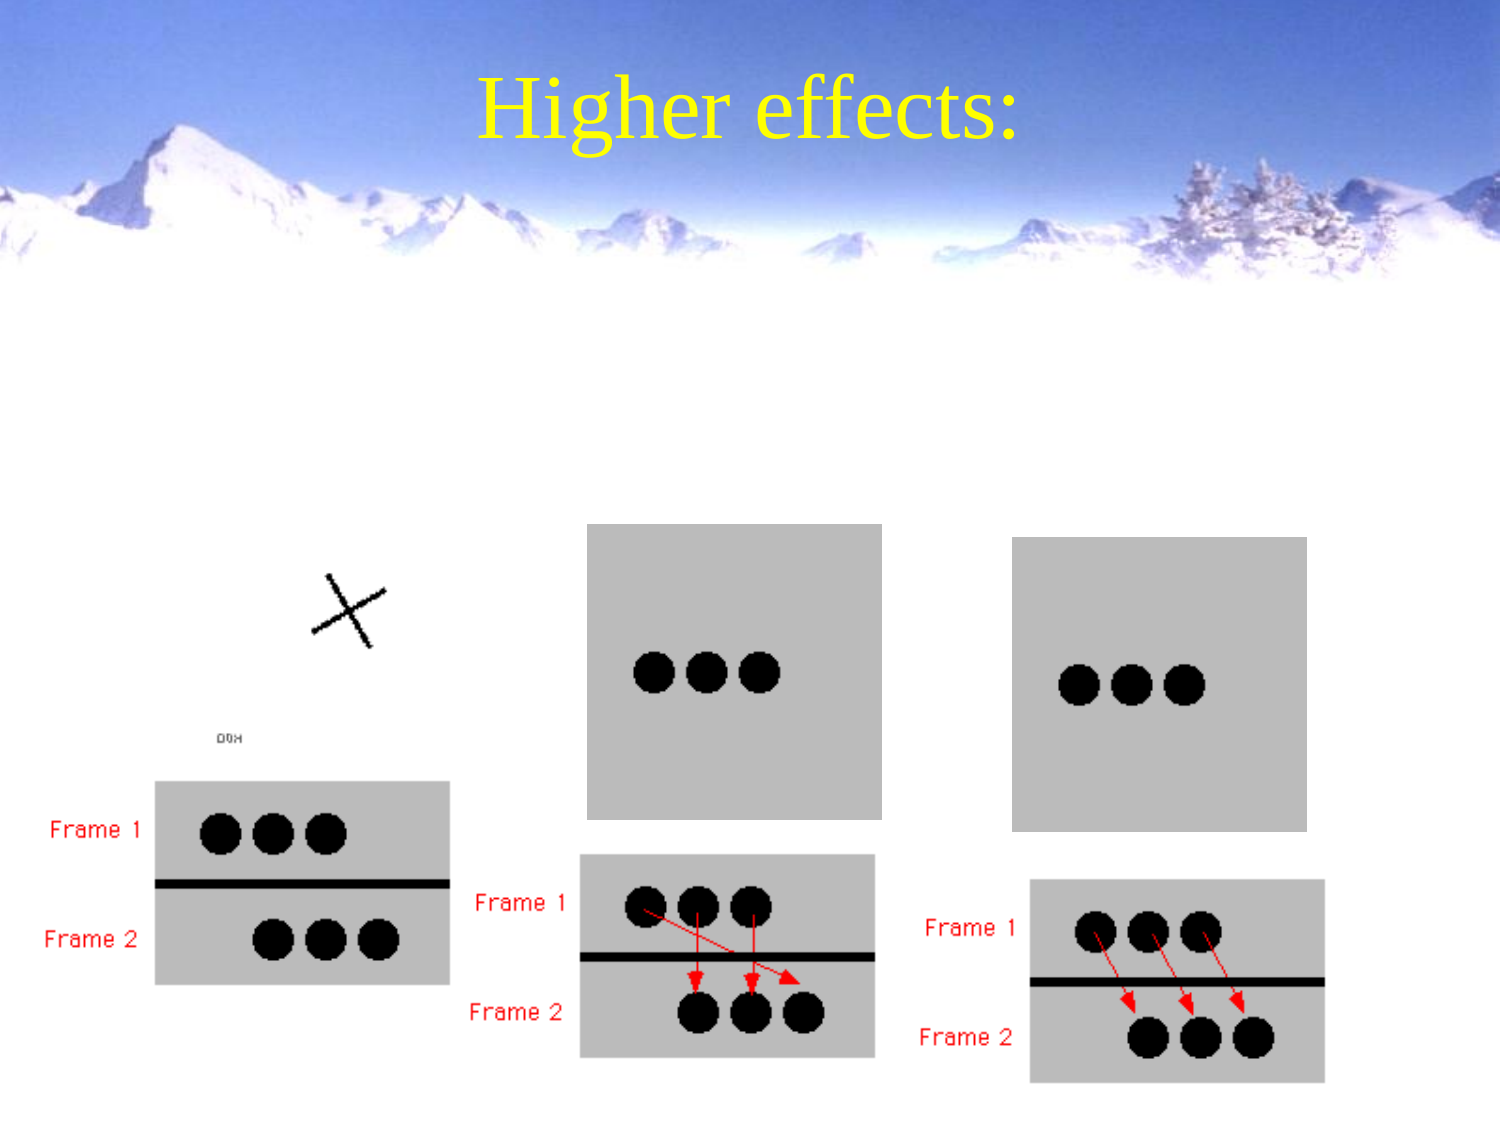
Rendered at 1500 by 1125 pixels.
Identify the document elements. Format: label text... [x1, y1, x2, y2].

picture [912, 874, 1331, 1091]
picture [462, 849, 883, 1064]
title Higher effects: [0, 0, 1500, 238]
picture [587, 524, 882, 820]
picture [37, 774, 456, 993]
picture [212, 474, 487, 749]
picture [1012, 537, 1307, 832]
picture [0, 238, 1500, 286]
